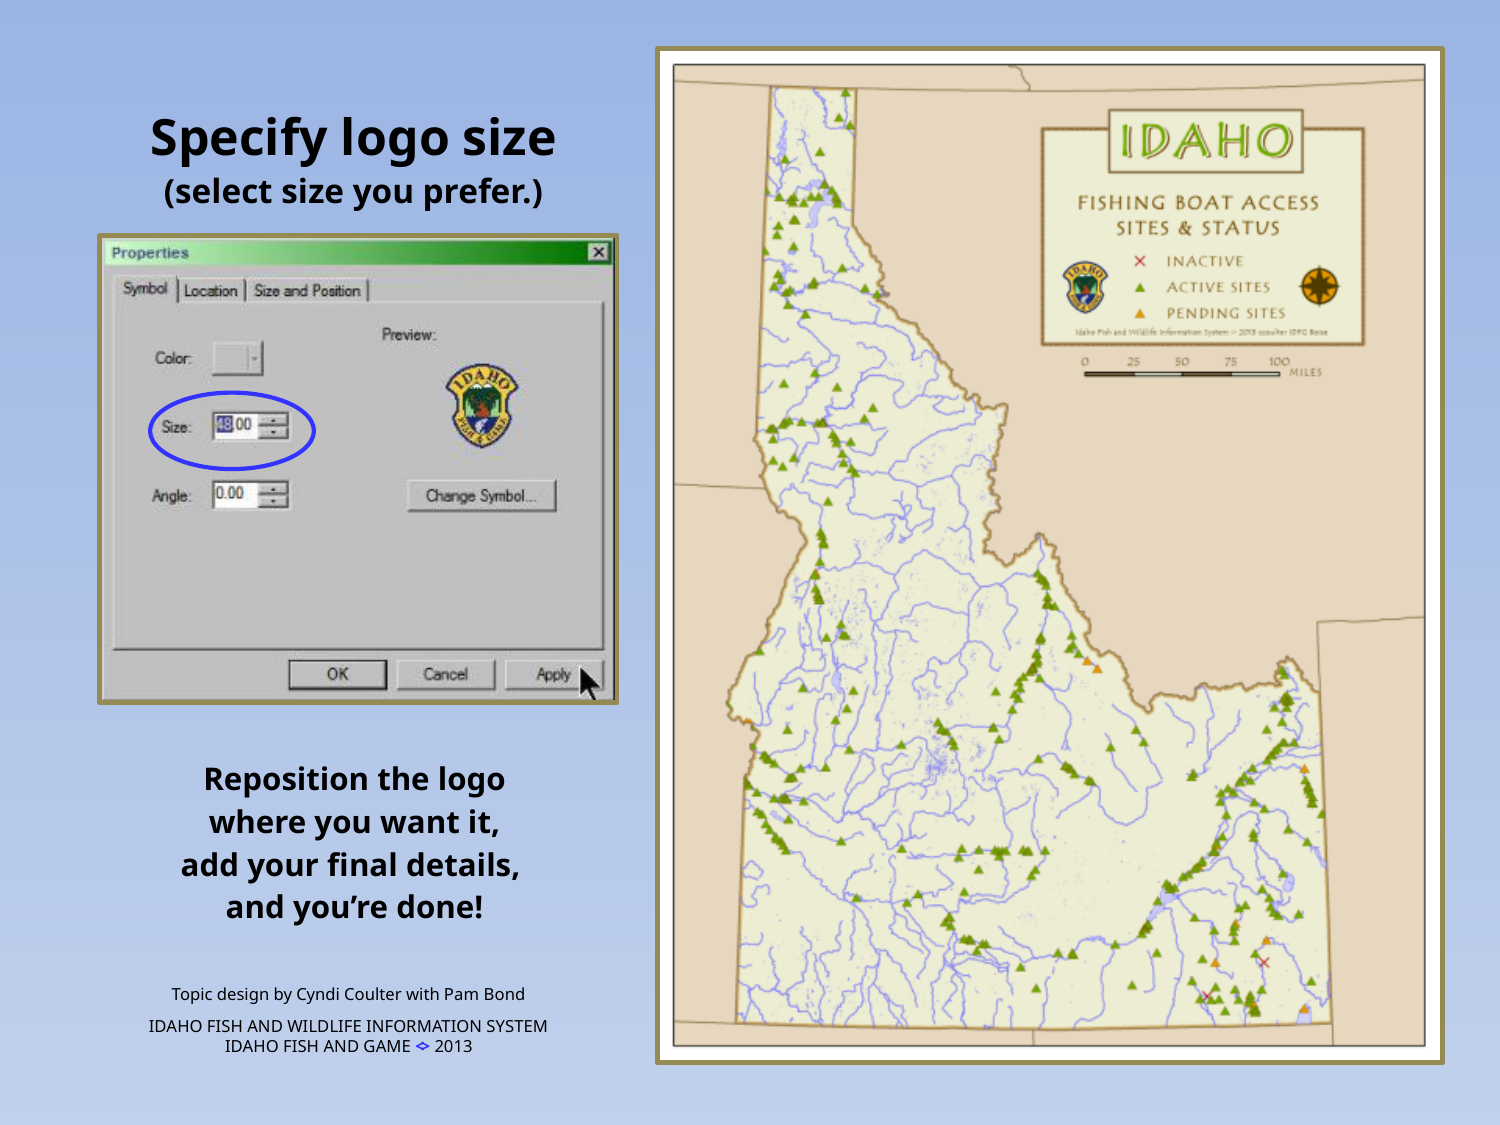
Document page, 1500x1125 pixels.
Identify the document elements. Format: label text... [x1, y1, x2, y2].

text_box Topic design by Cyndi Coulter with Pam Bond Idaho Fish and Wildlife Information System Idaho Fish and Game <> 2013 [71, 976, 626, 1064]
text_box Reposition the logo where you want it, add your final details, and you’re done! [150, 745, 560, 933]
picture [101, 237, 616, 701]
text_box Specify logo size (select size you prefer.) [67, 46, 641, 261]
picture [659, 50, 1441, 1061]
